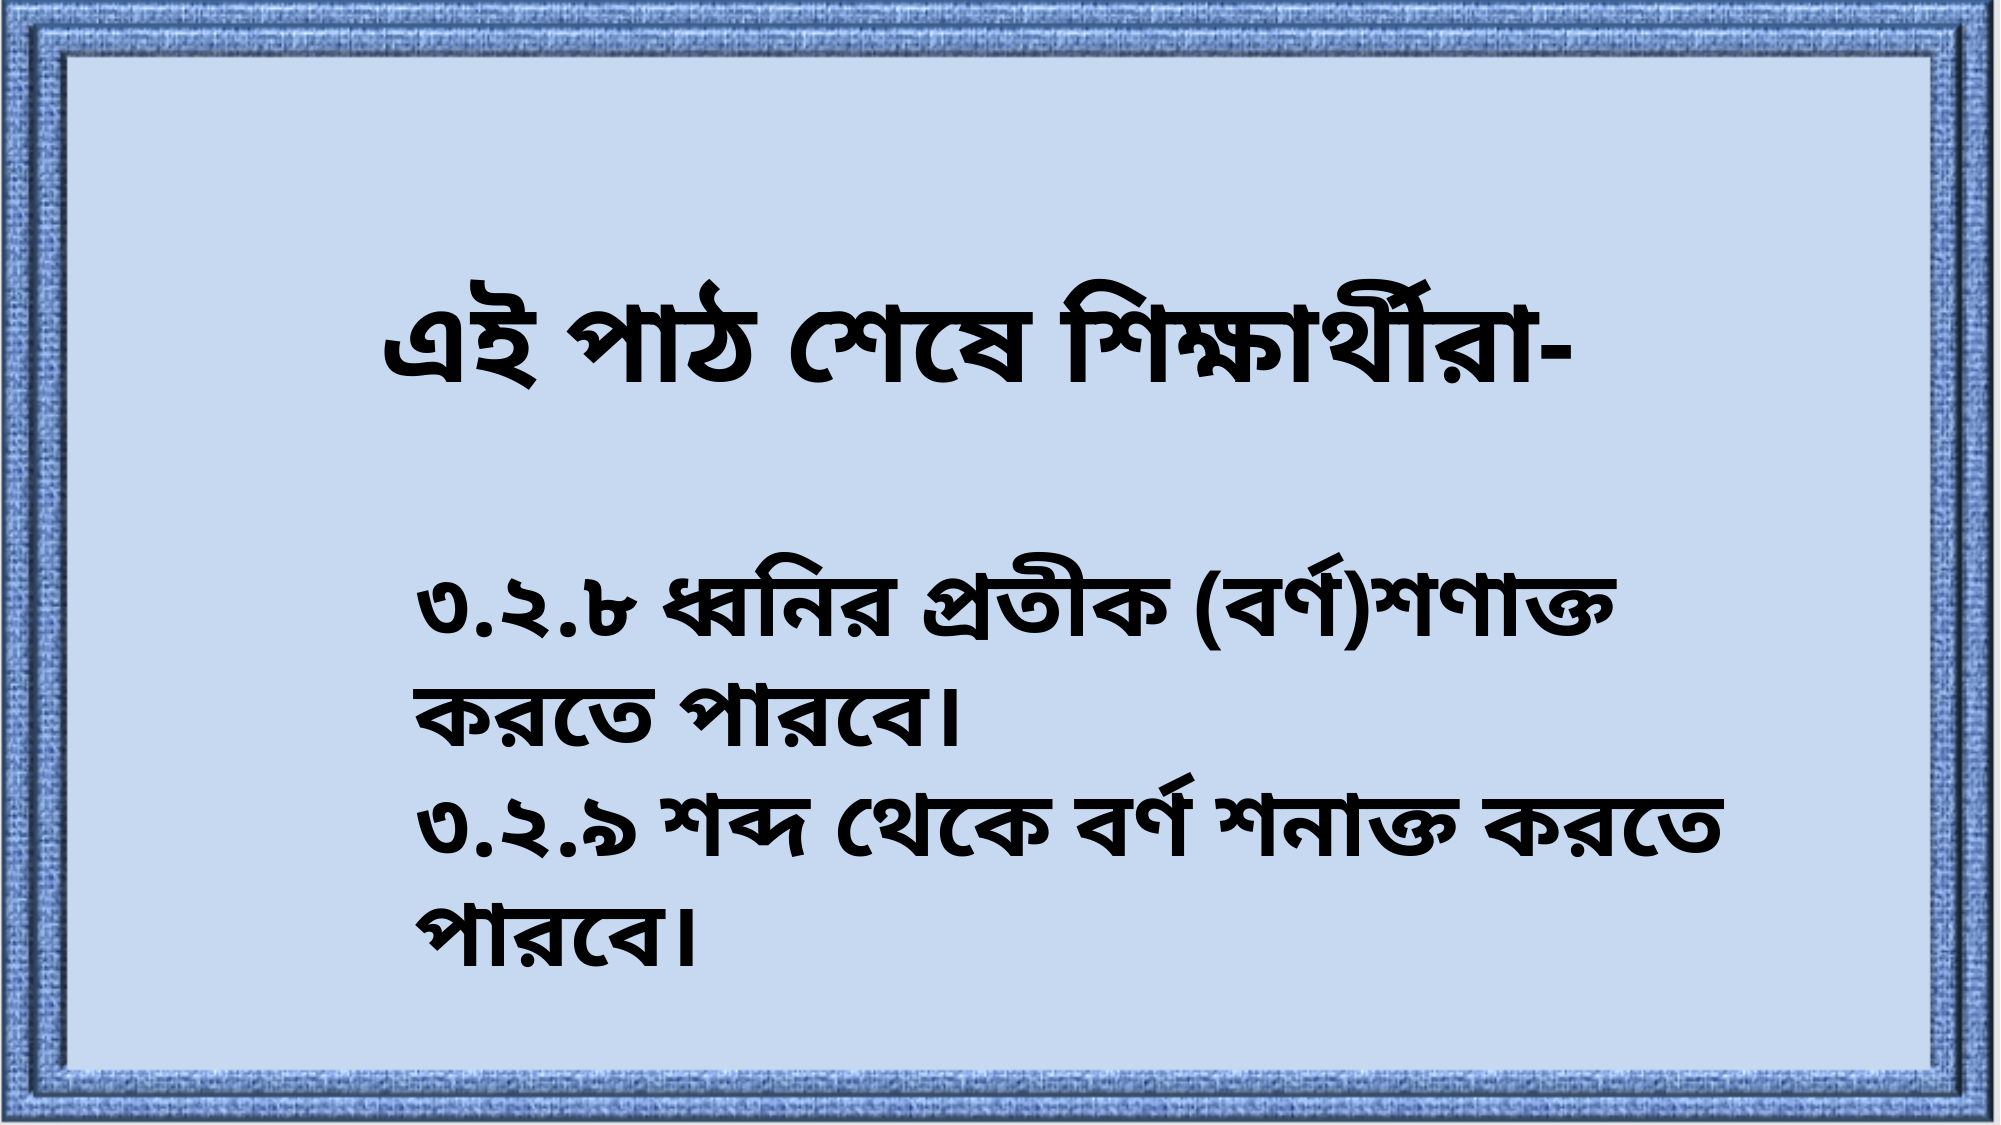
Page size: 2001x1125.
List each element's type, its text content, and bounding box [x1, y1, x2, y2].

text_box ৩.২.৮ ধ্বনির প্রতীক (বর্ণ)শণাক্ত করতে পারবে। ৩.২.৯ শব্দ থেকে বর্ণ শনাক্ত করতে পারবে। [399, 537, 1796, 993]
picture [0, 0, 2001, 1125]
text_box এই পাঠ শেষে শিক্ষার্থীরা- [367, 262, 1590, 413]
